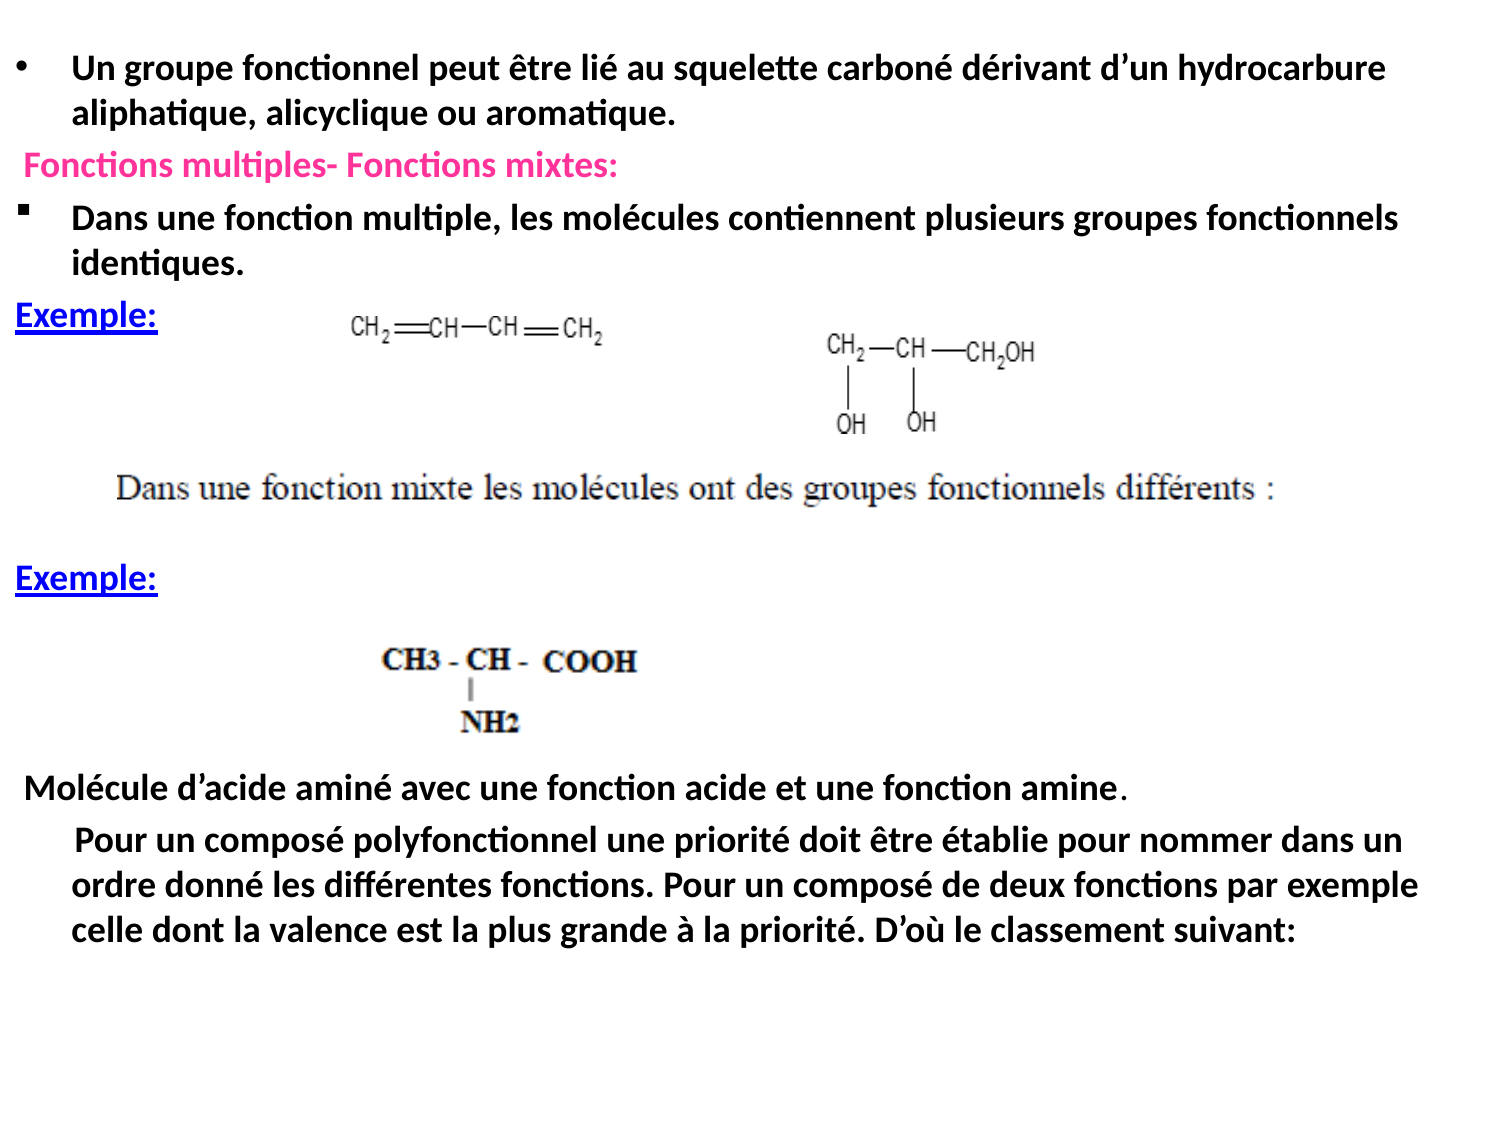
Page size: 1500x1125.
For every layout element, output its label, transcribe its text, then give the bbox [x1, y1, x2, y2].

picture [116, 468, 1290, 528]
picture [351, 316, 1035, 434]
list Un groupe fonctionnel peut être lié au squelette carboné dérivant d’un hydrocarbure aliphatique, alicyclique ou aromatique. Fonctions multiples- Fonctions mixtes: Dans une fonction multiple, les molécules contiennent plusieurs groupes fonctionnels identiques. Exemple: Exemple: Molécule d’acide aminé avec une fonction acide et une fonction amine. Pour un composé polyfonctionnel une priorité doit être établie pour nommer dans un ordre donné les différentes fonctions. Pour un composé de deux fonctions par exemple celle dont la valence est la plus grande à la priorité. D’où le classement suivant: [0, 35, 1500, 1125]
picture [374, 632, 645, 751]
